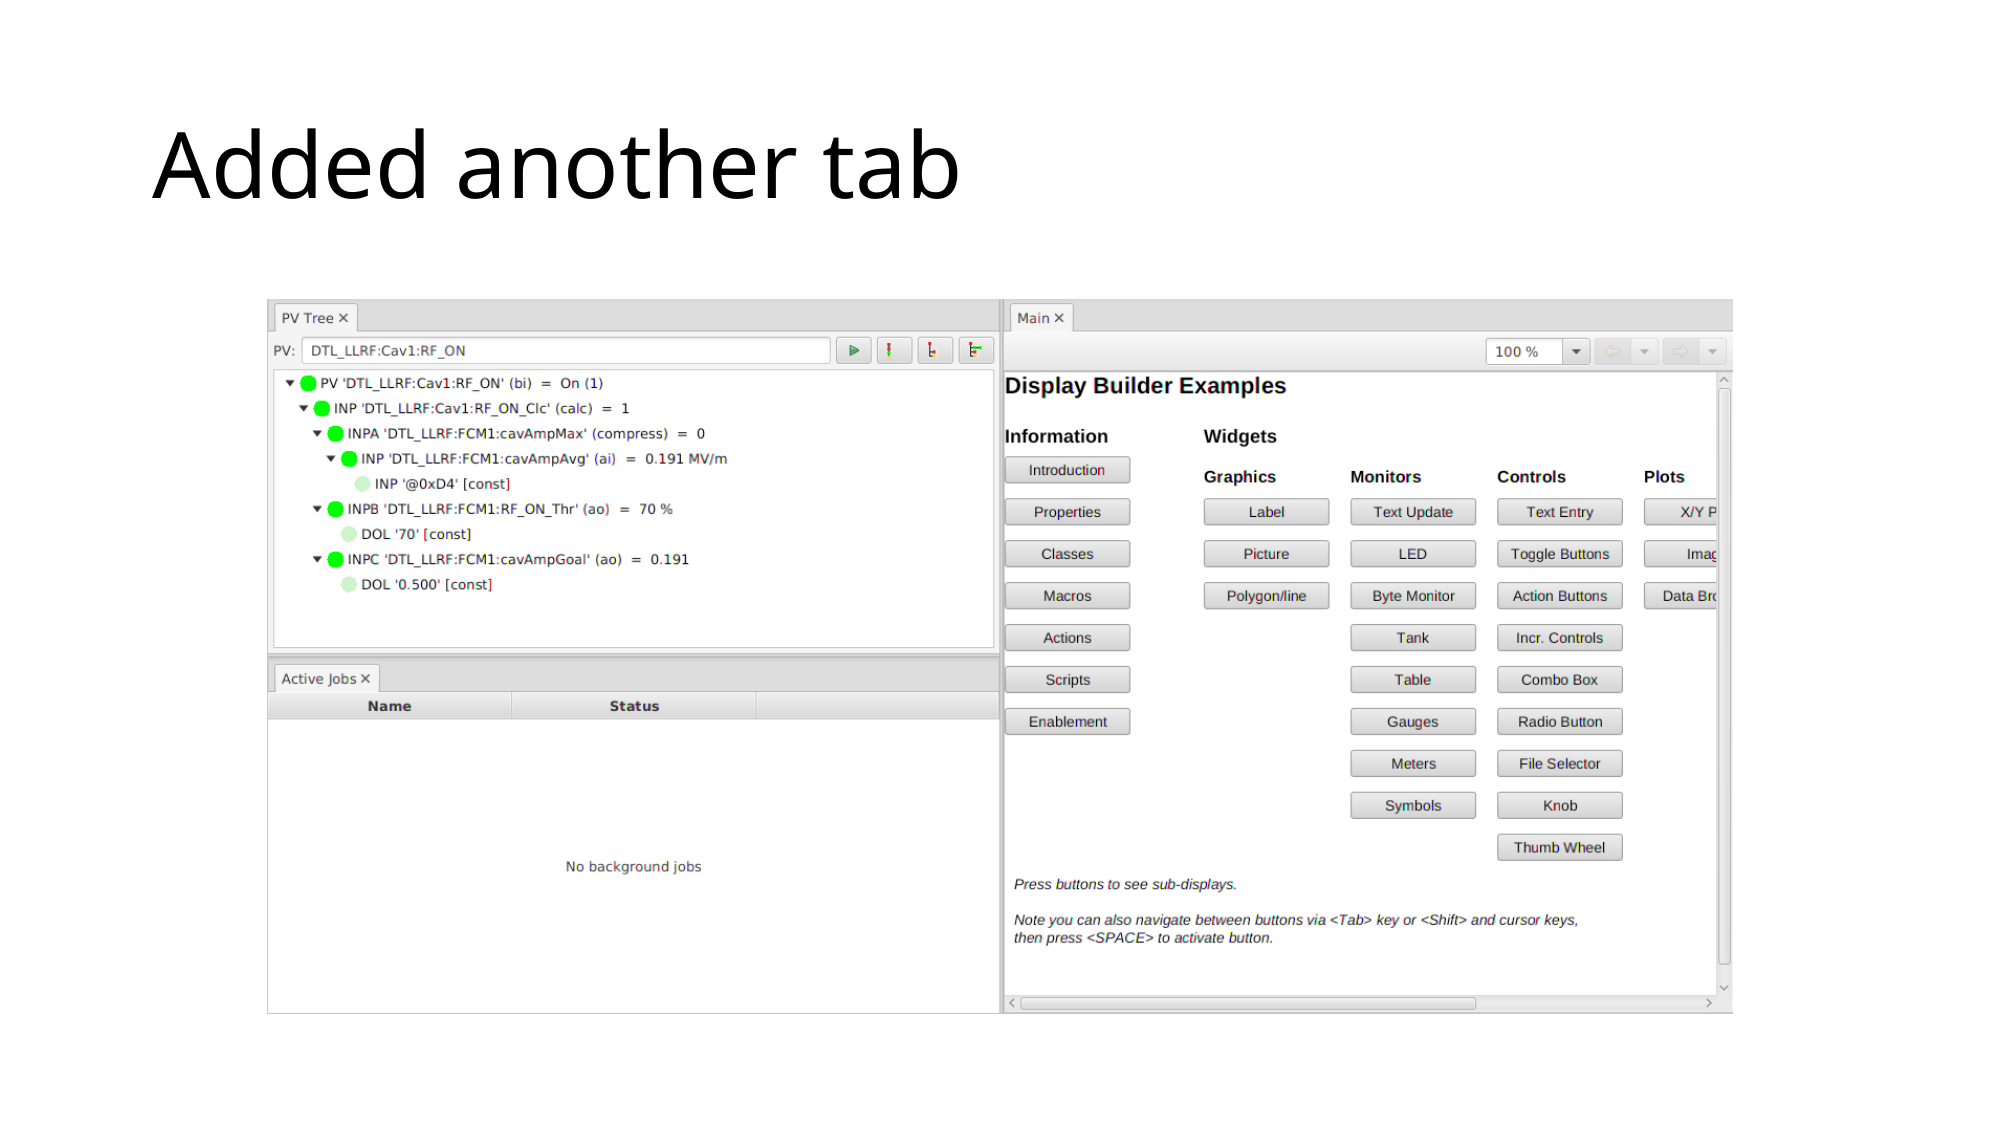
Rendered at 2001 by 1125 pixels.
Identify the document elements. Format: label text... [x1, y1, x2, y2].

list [267, 299, 1733, 1014]
title Added another tab [137, 59, 1863, 278]
